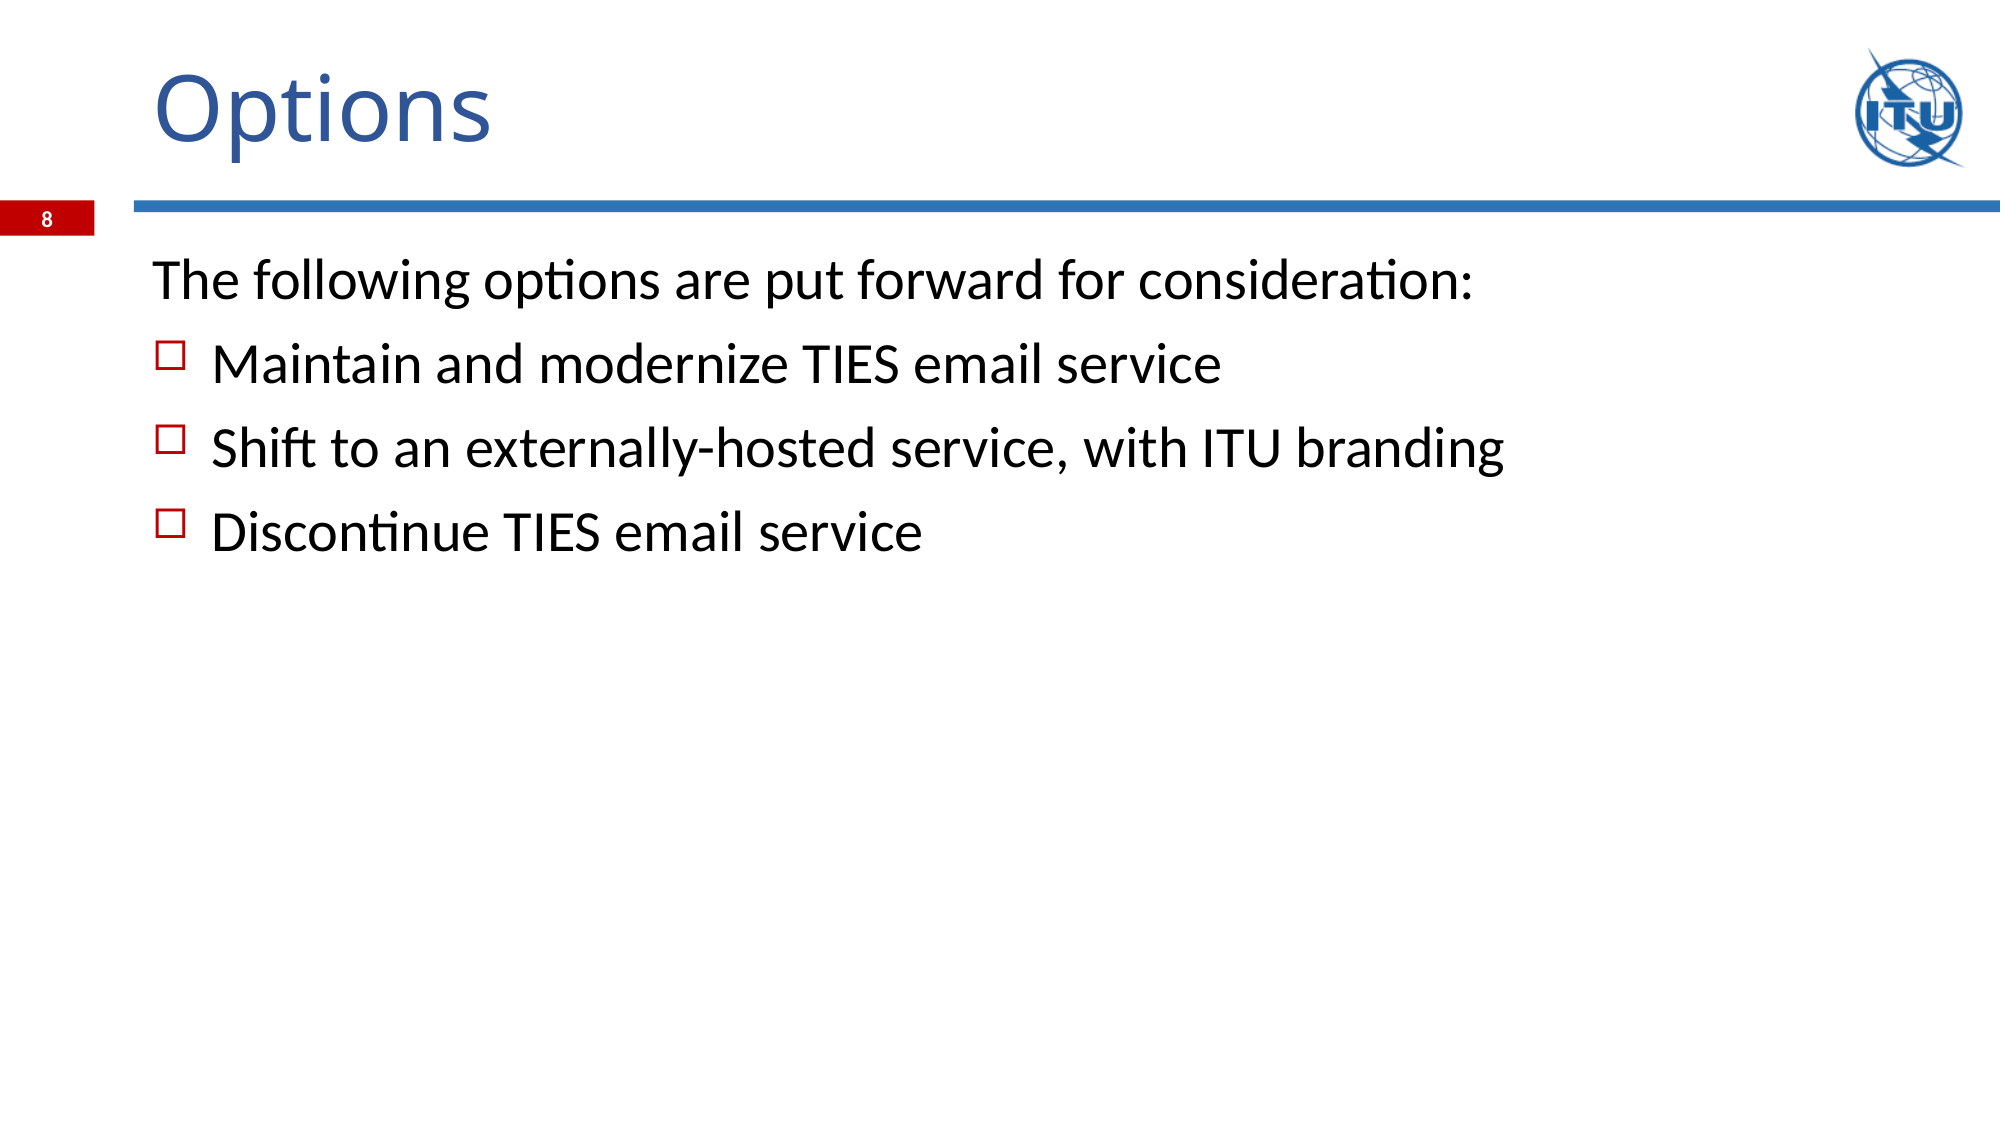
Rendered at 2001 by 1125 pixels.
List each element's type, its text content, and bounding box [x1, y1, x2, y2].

list The following options are put forward for consideration: Maintain and modernize TIES email service Shift to an externally-hosted service, with ITU branding Discontinue TIES email service [137, 242, 1863, 1059]
title Options [137, 27, 1863, 195]
picture [1863, 42, 1972, 181]
